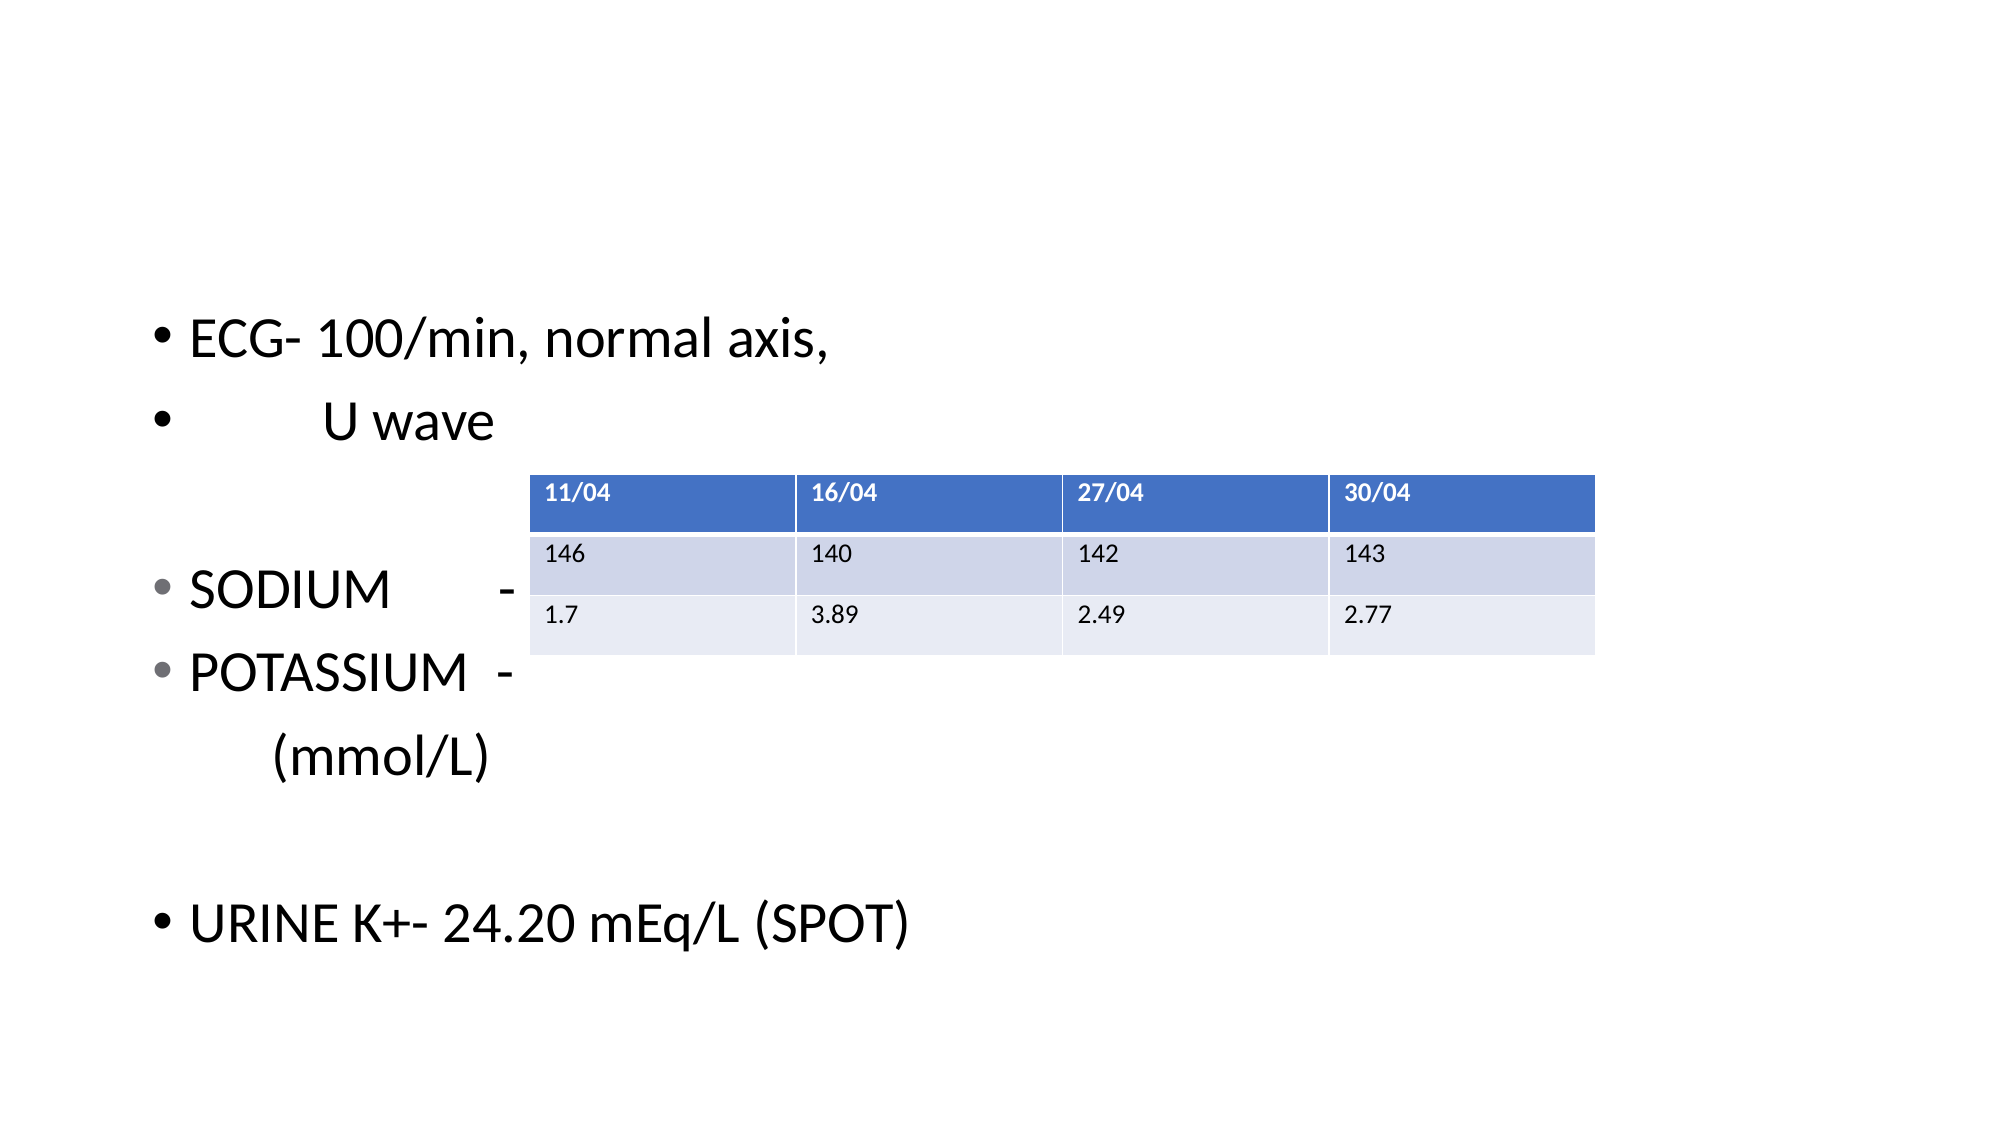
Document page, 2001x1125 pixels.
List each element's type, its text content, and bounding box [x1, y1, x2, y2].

table_cell 3.89 [797, 596, 1062, 655]
table_cell 1.7 [530, 596, 795, 655]
table_cell 143 [1330, 537, 1595, 595]
table_cell 142 [1063, 537, 1328, 595]
table_cell 140 [797, 537, 1062, 595]
table_header 11/04 [530, 475, 795, 532]
list ECG- 100/min, normal axis, U wave SODIUM - POTASSIUM - (mmol/L) URINE K+- 24.20 mEq/L (SPOT) [137, 299, 1863, 1014]
table_header 30/04 [1330, 475, 1595, 532]
table_cell 2.49 [1063, 596, 1328, 655]
table_cell 146 [530, 537, 795, 595]
table_cell 2.77 [1330, 596, 1595, 655]
table_header 16/04 [797, 475, 1062, 532]
table_header 27/04 [1063, 475, 1328, 532]
